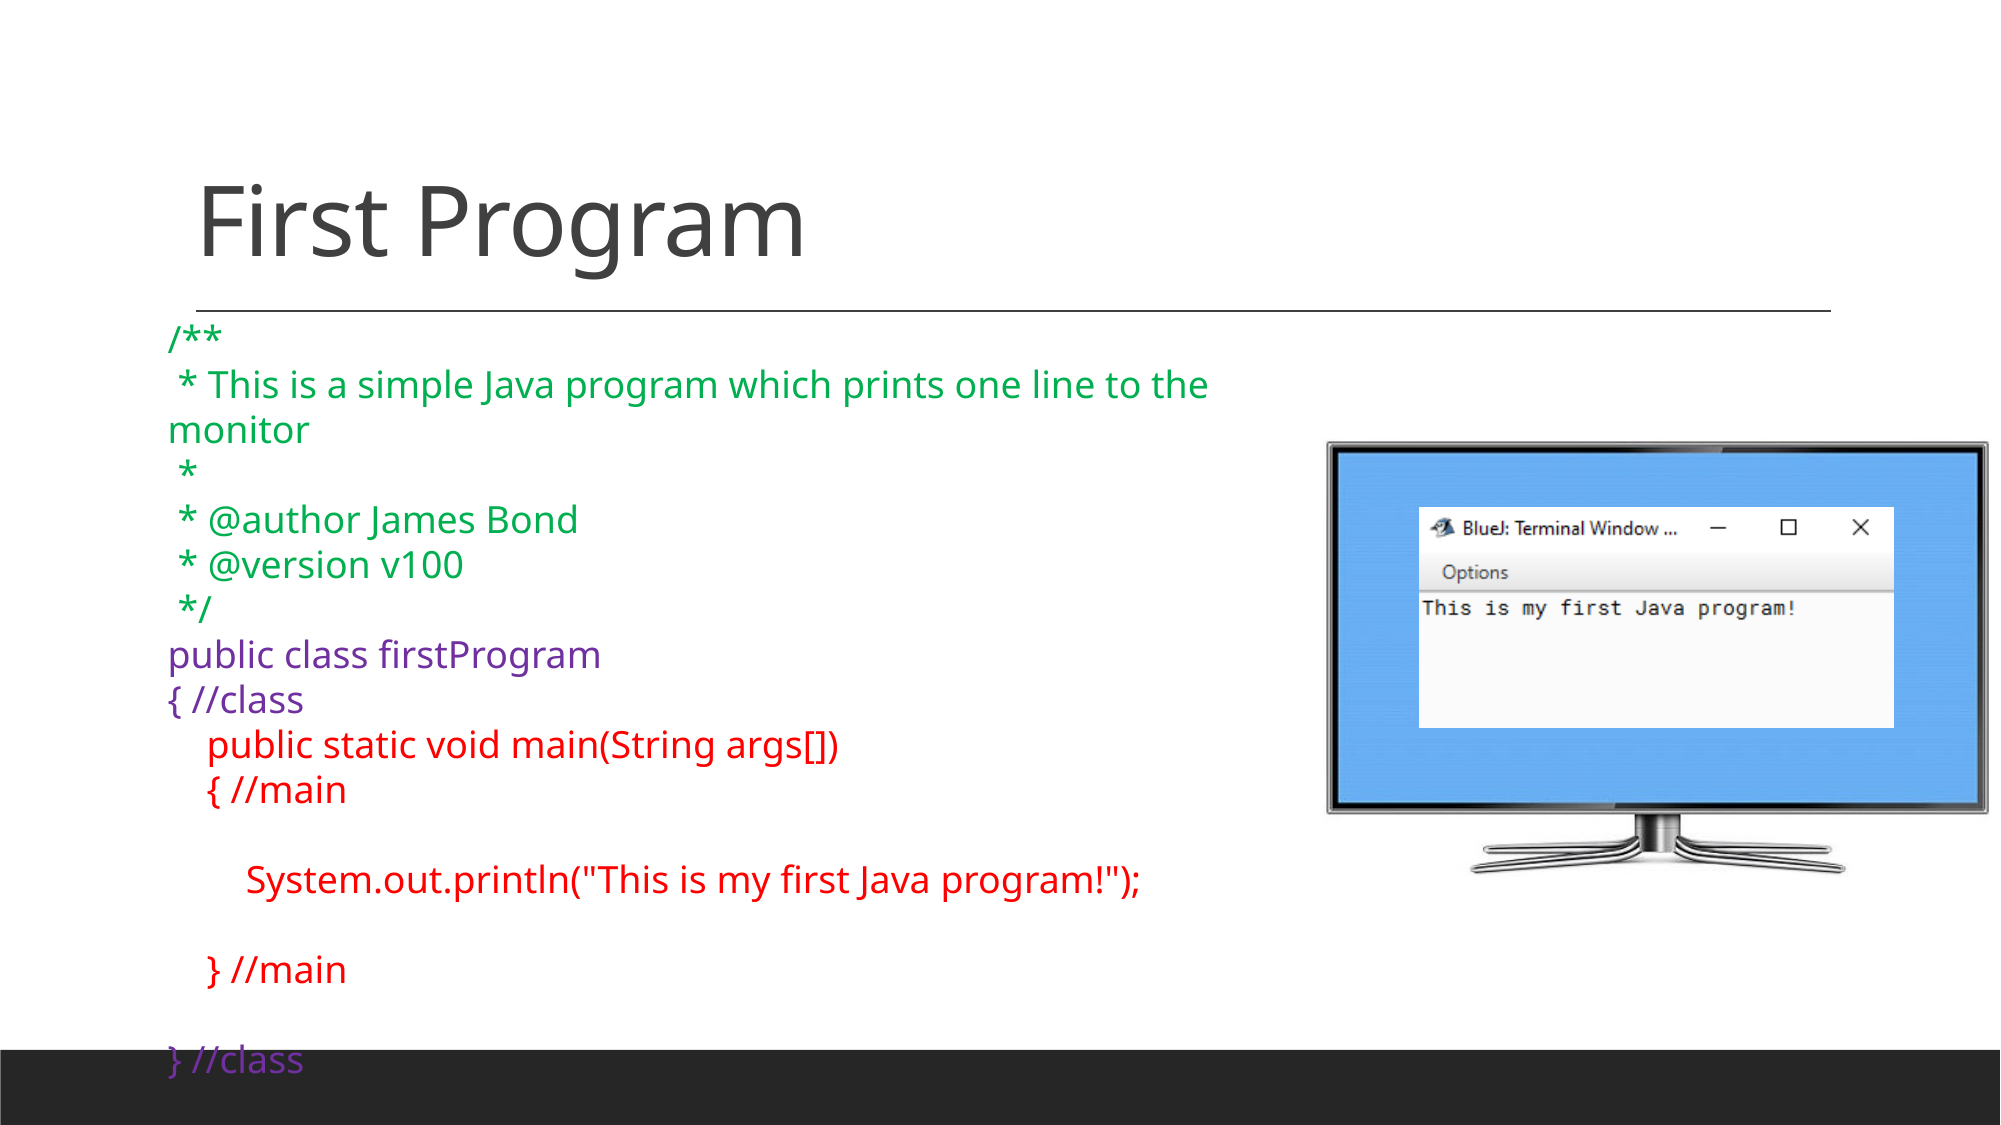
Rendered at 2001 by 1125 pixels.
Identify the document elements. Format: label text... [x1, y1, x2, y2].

text_box /** * This is a simple Java program which prints one line to the monitor * * @author James Bond * @version v100 */ public class firstProgram { //class public static void main(String args[]) { //main System.out.println("This is my first Java program!"); } //main } //class [153, 263, 1271, 1089]
picture [1323, 437, 1990, 878]
title First Program [180, 47, 1830, 285]
